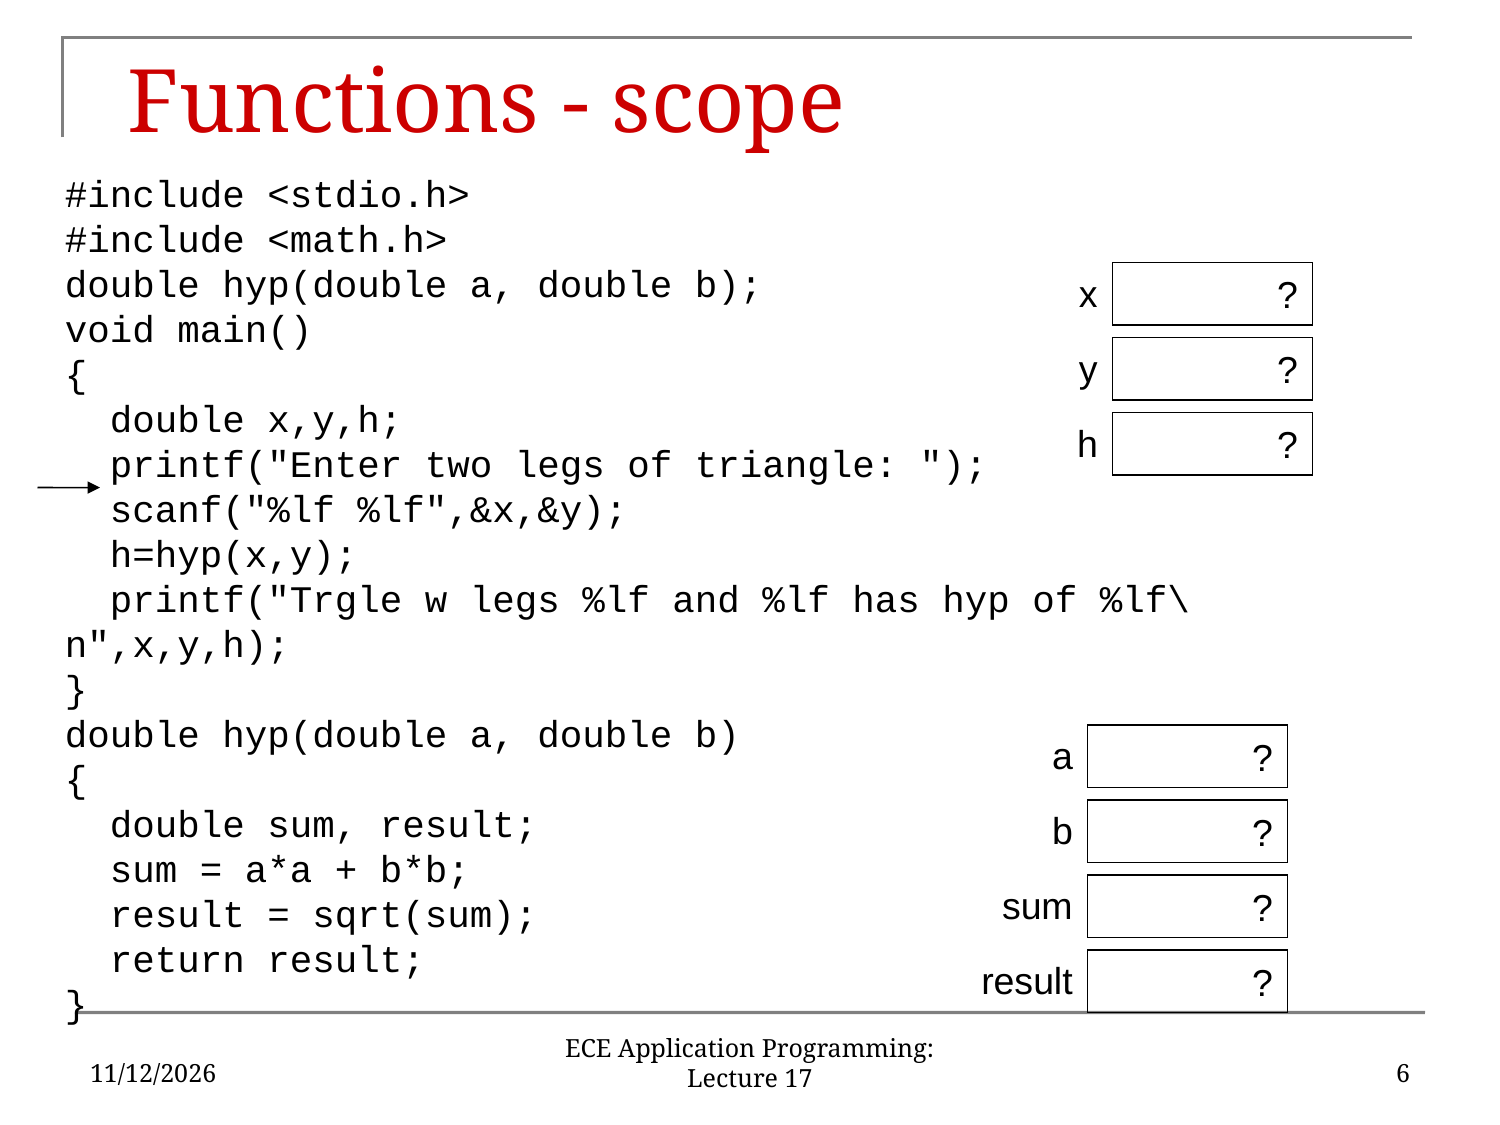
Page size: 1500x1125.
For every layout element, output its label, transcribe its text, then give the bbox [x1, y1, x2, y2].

footer ECE Application Programming: Lecture 17 [512, 1024, 988, 1101]
text_box result [924, 949, 1087, 1010]
text_box sum [924, 874, 1087, 935]
text_box ? [1087, 724, 1288, 788]
text_box ? [1112, 412, 1313, 475]
text_box h [1049, 412, 1112, 473]
title Functions - scope [112, 37, 1388, 150]
text_box #include <stdio.h> #include <math.h> double hyp(double a, double b); void main() { double x,y,h; printf("Enter two legs of triangle: "); scanf("%lf %lf",&x,&y); h=hyp(x,y); printf("Trgle w legs %lf and %lf has hyp of %lf\n",x,y,h); } double hyp(double a, double b) { double sum, result; sum = a*a + b*b; result = sqrt(sum); return result; } [50, 162, 1425, 1078]
slide_number 6 [1074, 1023, 1426, 1100]
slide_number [74, 1023, 426, 1100]
text_box b [1024, 799, 1087, 860]
text_box ? [1087, 799, 1288, 863]
text_box ? [1112, 262, 1313, 325]
text_box [37, 481, 100, 494]
text_box ? [1087, 949, 1288, 1013]
text_box ? [1112, 337, 1313, 400]
text_box a [1024, 724, 1087, 785]
text_box y [1049, 337, 1112, 398]
text_box x [1049, 262, 1112, 323]
text_box ? [1087, 874, 1288, 938]
